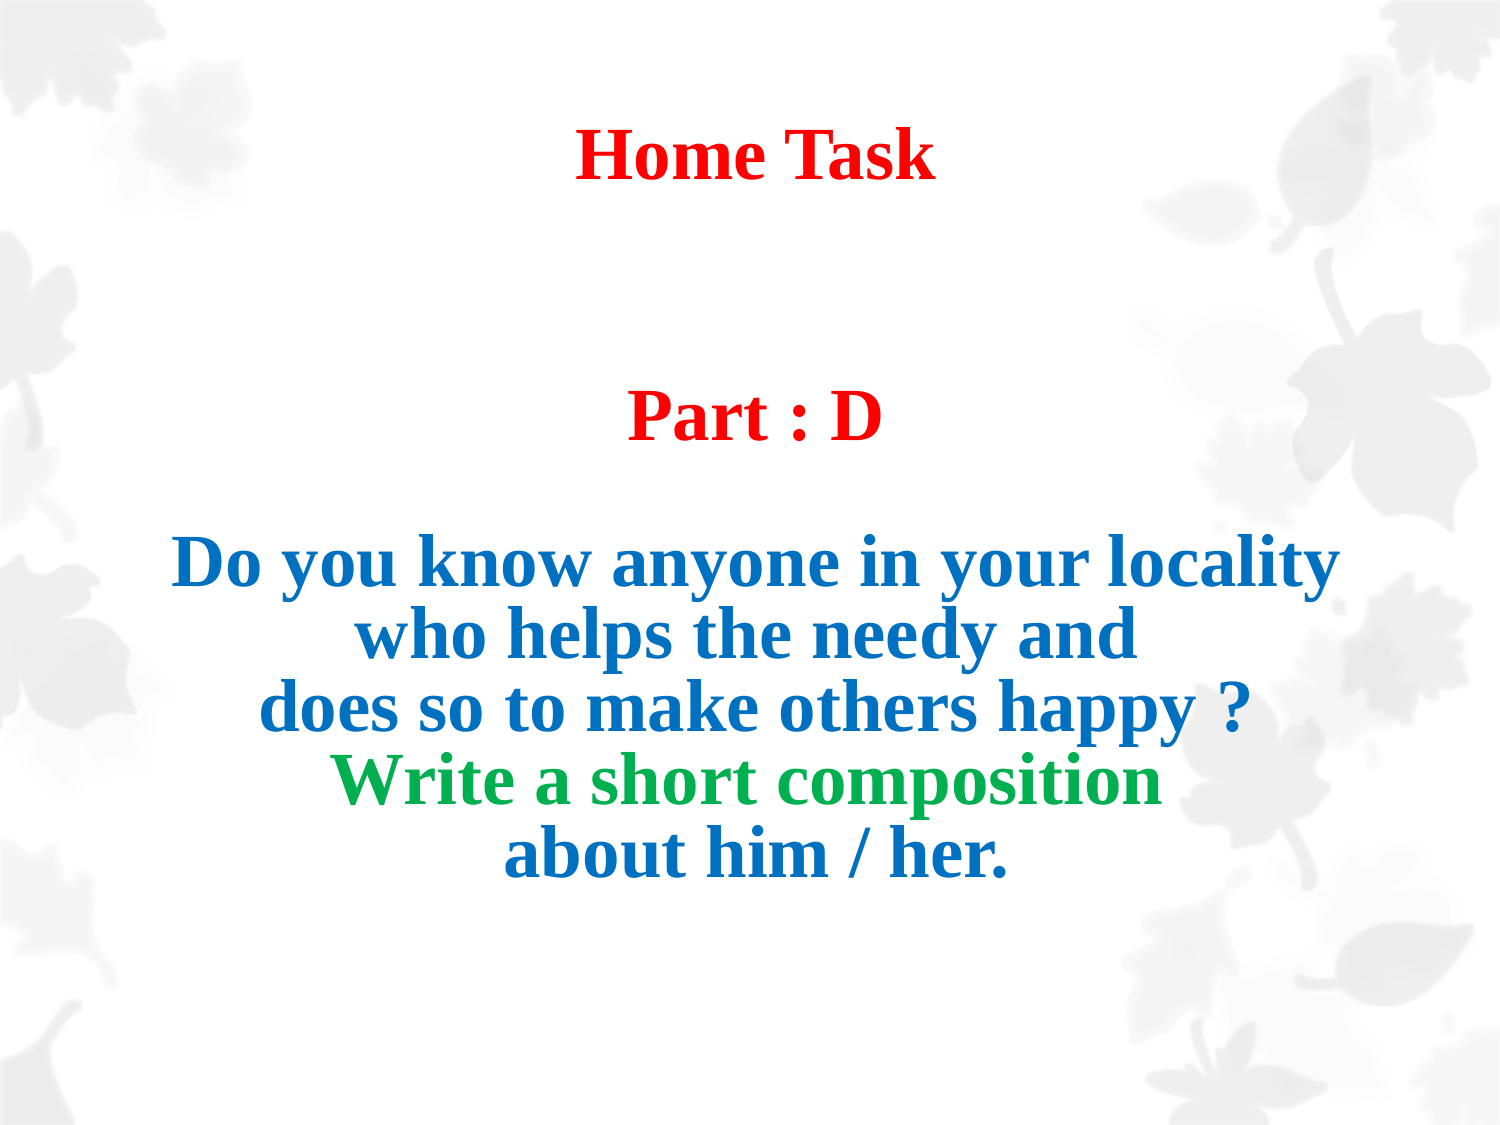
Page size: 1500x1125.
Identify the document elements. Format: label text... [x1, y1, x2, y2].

title Part : D Do you know anyone in your locality who helps the needy and does so to make others happy ? Write a short composition about him / her. [87, 312, 1425, 963]
text_box Home Task [539, 99, 973, 200]
